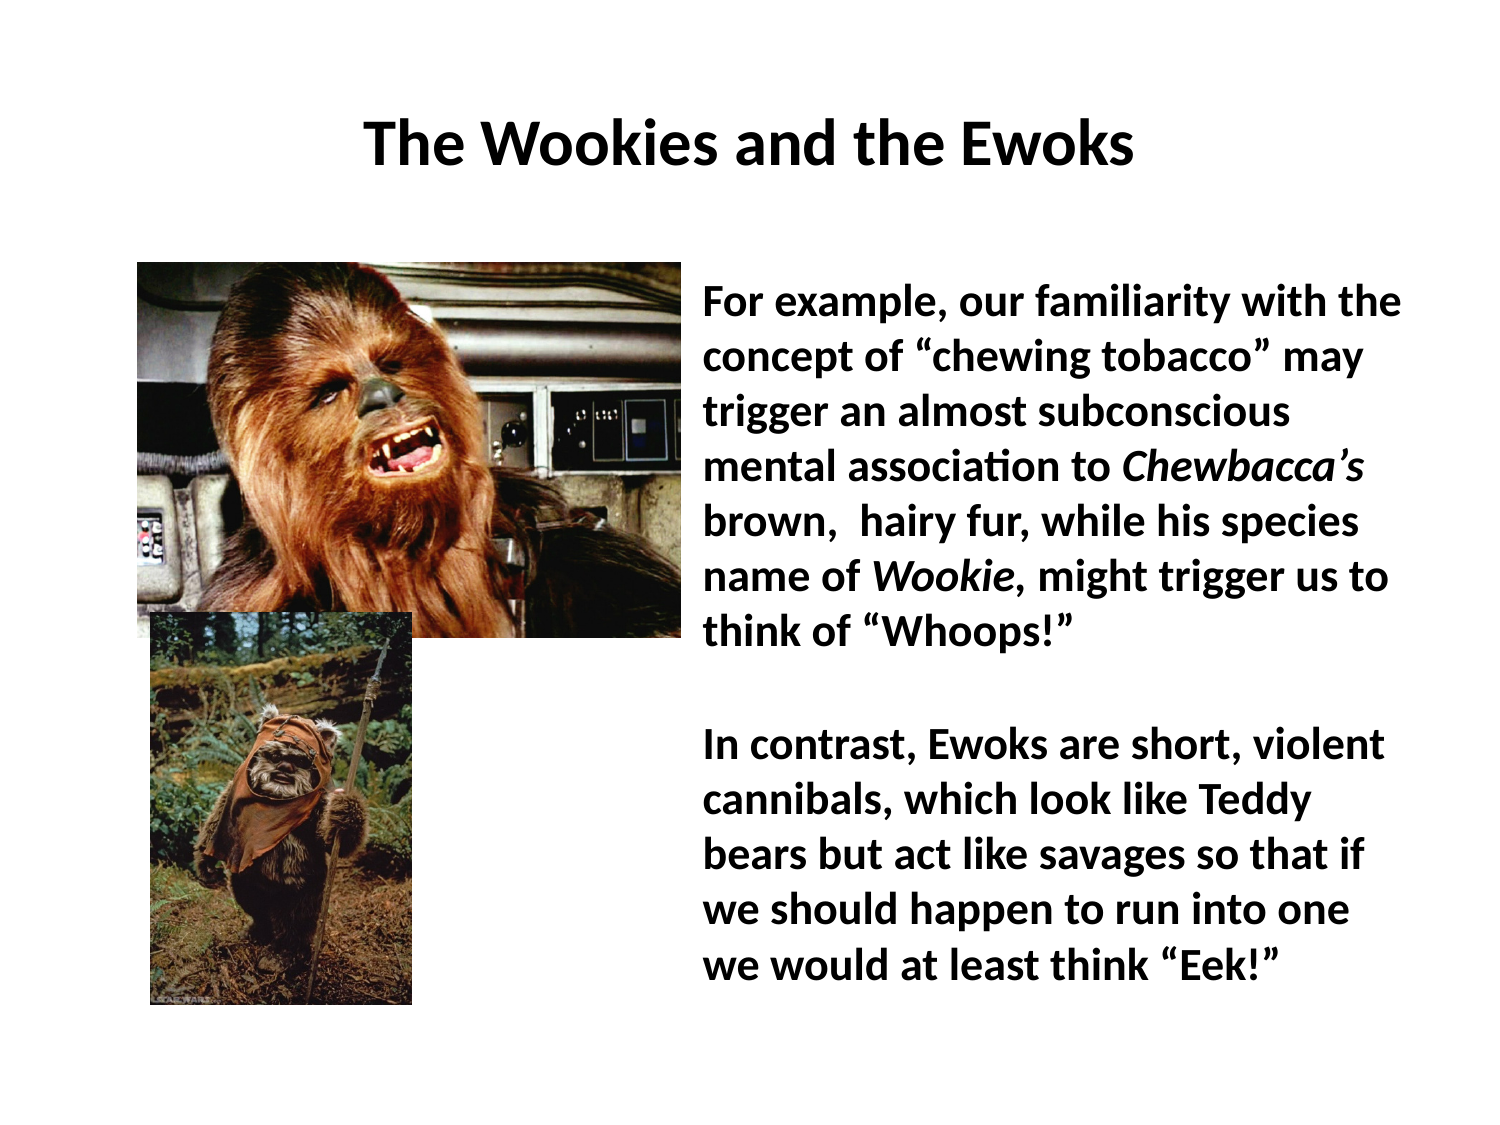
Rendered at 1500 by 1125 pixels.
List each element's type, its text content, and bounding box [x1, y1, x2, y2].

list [137, 262, 681, 638]
list For example, our familiarity with the concept of “chewing tobacco” may trigger an almost subconscious mental association to Chewbacca’s brown, hairy fur, while his species name of Wookie, might trigger us to think of “Whoops!” In contrast, Ewoks are short, violent cannibals, which look like Teddy bears but act like savages so that if we should happen to run into one we would at least think “Eek!” [687, 262, 1425, 1005]
picture [149, 612, 412, 1006]
title The Wookies and the Ewoks [75, 45, 1425, 233]
